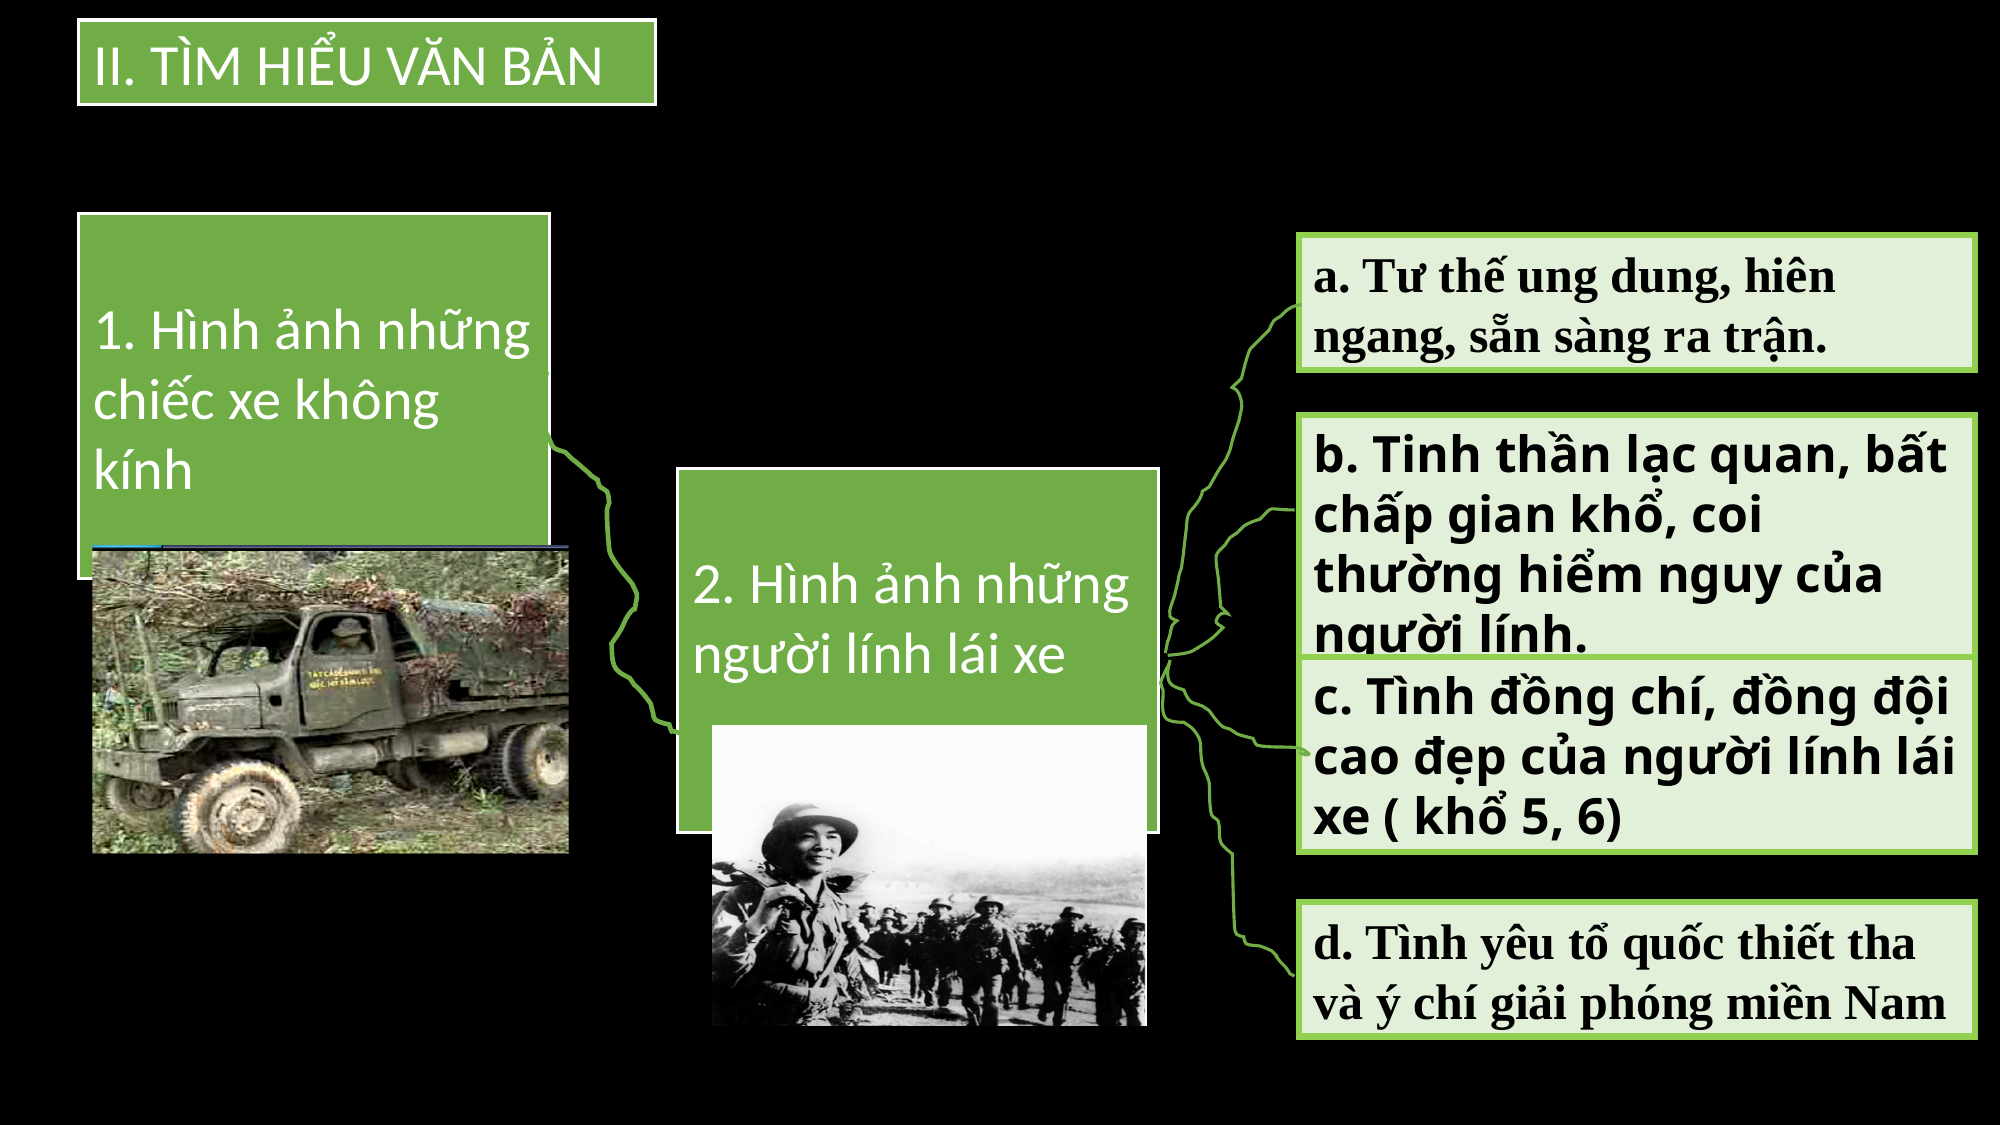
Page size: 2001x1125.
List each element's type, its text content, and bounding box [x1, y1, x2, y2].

text_box a. Tư thế ung dung, hiên ngang, sẵn sàng ra trận. [1298, 234, 1976, 371]
text_box c. Tình đồng chí, đồng đội cao đẹp của người lính lái xe ( khổ 5, 6) [1298, 656, 1976, 853]
text_box 2. Hình ảnh những người lính lái xe [676, 467, 1160, 834]
text_box [1167, 659, 1311, 757]
text_box b. Tinh thần lạc quan, bất chấp gian khổ, coi thường hiểm nguy của người lính. [1298, 414, 1976, 656]
text_box [1163, 303, 1302, 654]
text_box II. TÌM HIỂU VĂN BẢN [77, 18, 657, 106]
text_box [1159, 661, 1296, 978]
text_box 1. Hình ảnh những chiếc xe không kính [77, 212, 551, 580]
text_box [1167, 507, 1295, 657]
text_box d. Tình yêu tổ quốc thiết tha và ý chí giải phóng miền Nam [1298, 901, 1976, 1037]
text_box [530, 371, 691, 743]
picture [712, 725, 1147, 1026]
picture [92, 545, 569, 855]
